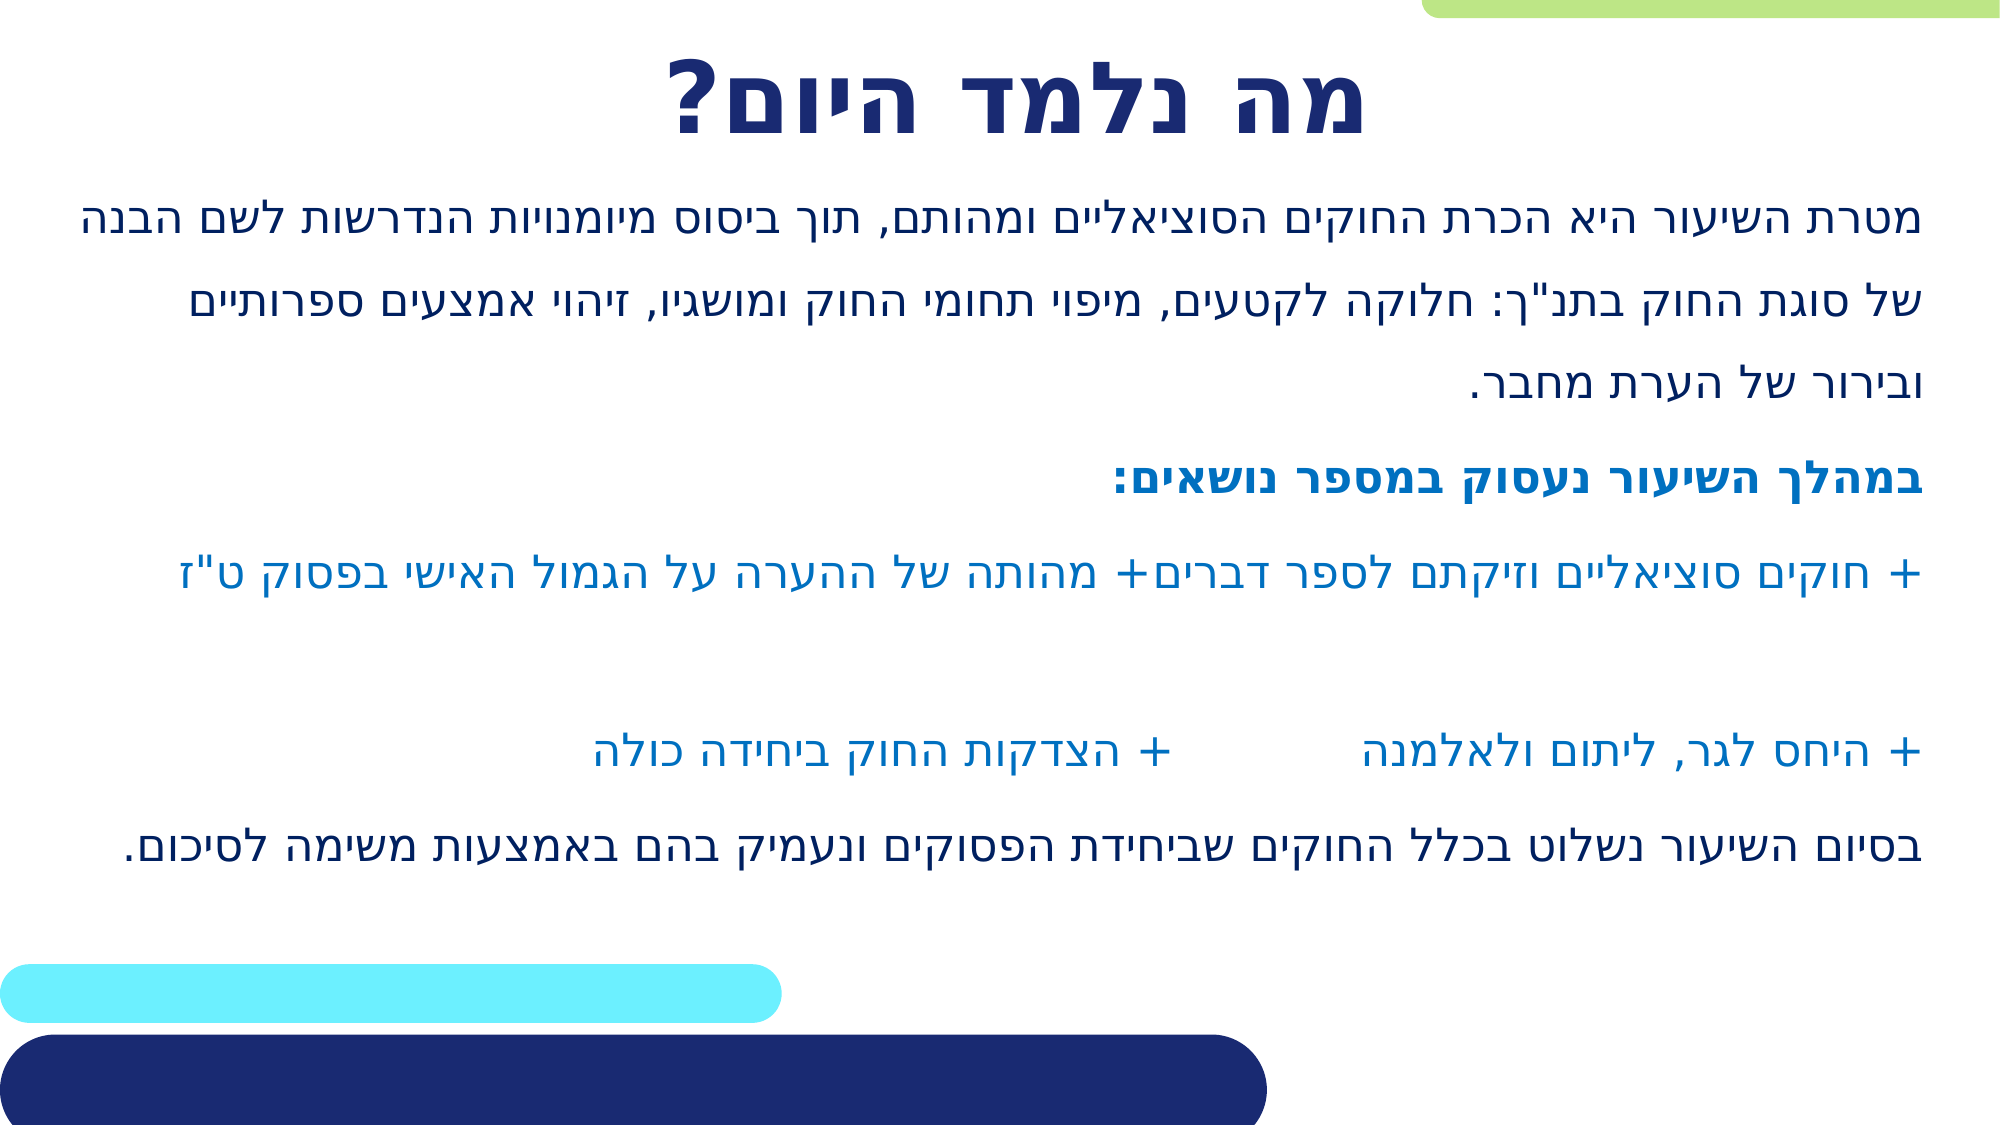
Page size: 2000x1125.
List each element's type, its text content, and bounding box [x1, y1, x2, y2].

title מה נלמד היום? [84, 34, 1916, 153]
list מטרת השיעור היא הכרת החוקים הסוציאליים ומהותם, תוך ביסוס מיומנויות הנדרשות לשם הבנה של סוגת החוק בתנ"ך: חלוקה לקטעים, מיפוי תחומי החוק ומושגיו, זיהוי אמצעים ספרותיים ובירור של הערת מחבר. במהלך השיעור נעסוק במספר נושאים: + חוקים סוציאליים וזיקתם לספר דברים + מהותה של ההערה על הגמול האישי בפסוק ט"ז + היחס לגר, ליתום ולאלמנה + הצדקות החוק ביחידה כולה בסיום השיעור נשלוט בכלל החוקים שביחידת הפסוקים ונעמיק בהם באמצעות משימה לסיכום. [59, 153, 1940, 879]
